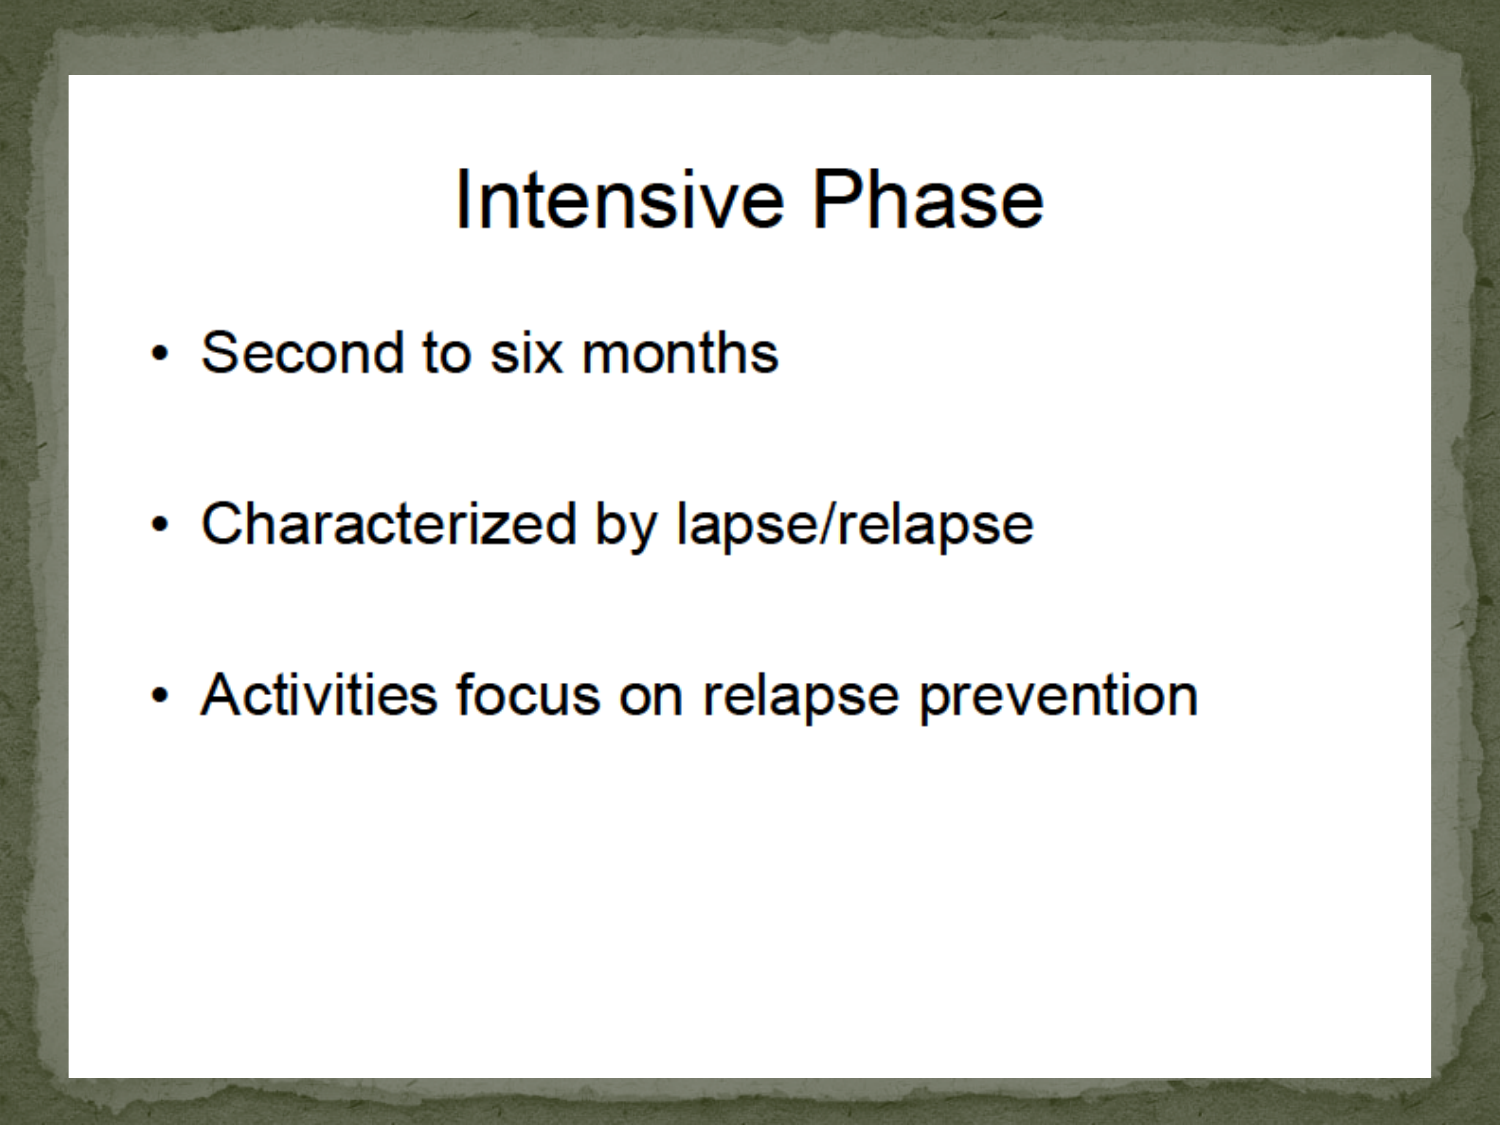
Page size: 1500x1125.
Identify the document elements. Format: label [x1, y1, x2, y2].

picture [71, 77, 1430, 1077]
